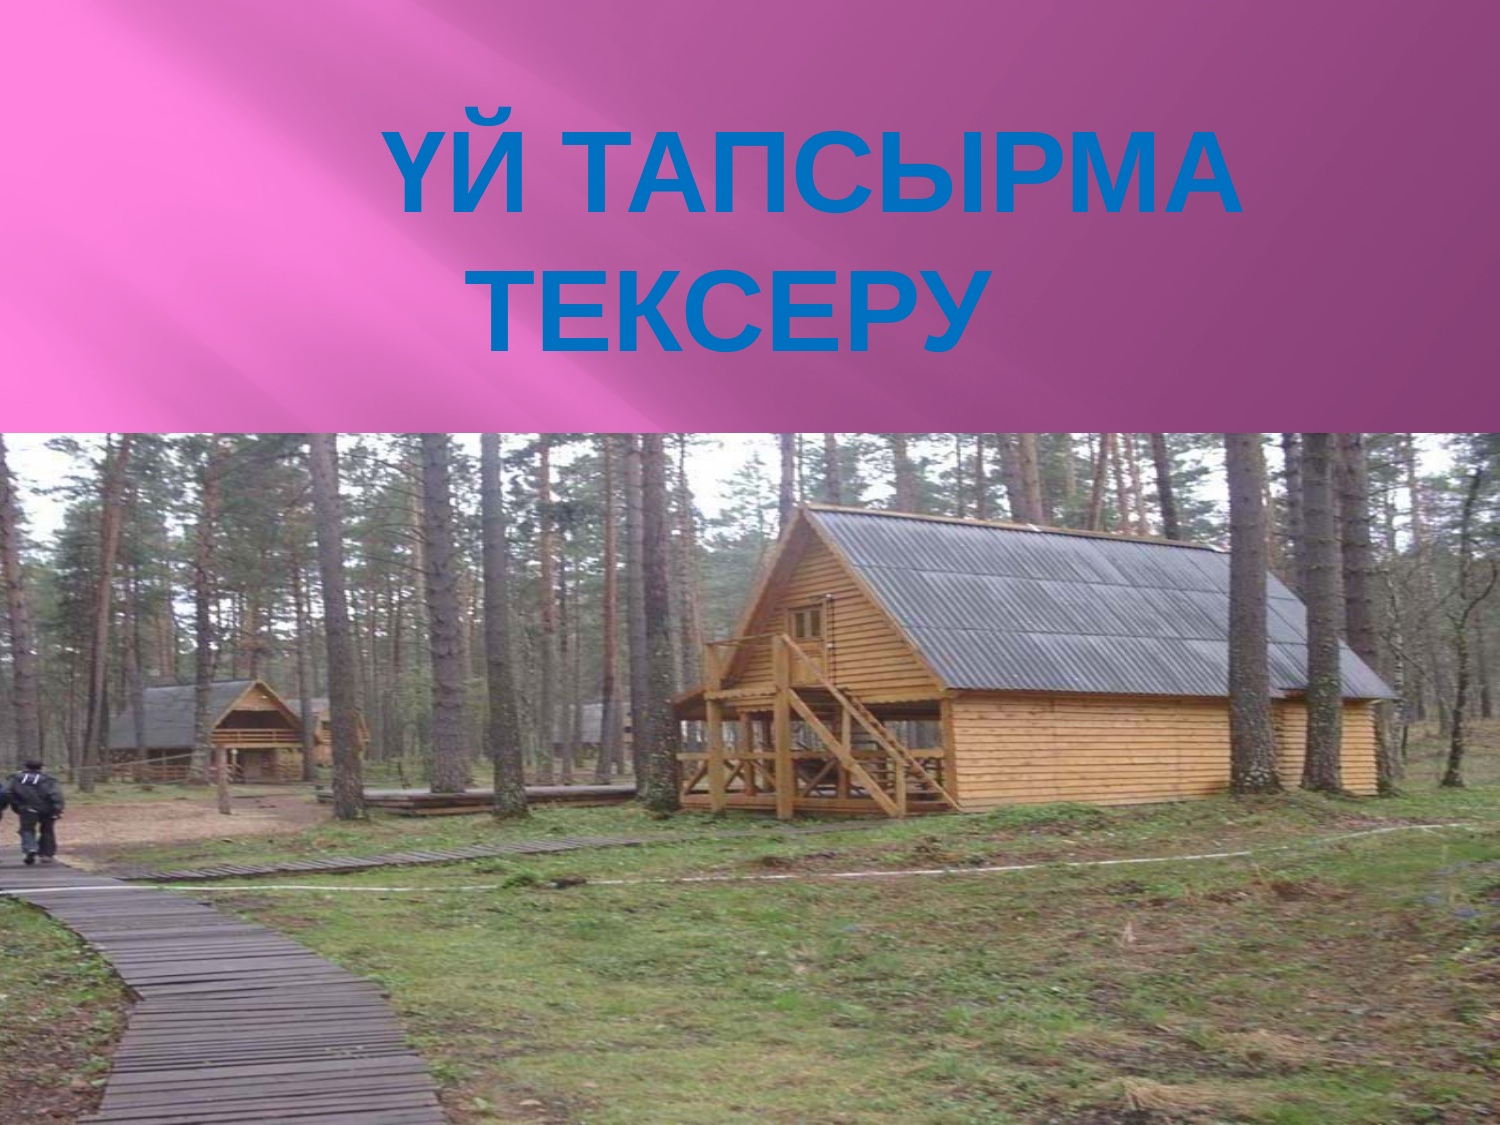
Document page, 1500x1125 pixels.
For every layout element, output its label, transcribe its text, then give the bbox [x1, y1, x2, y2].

picture [0, 433, 1500, 1125]
title ҮЙ тапсырма ТЕКСЕРУ [69, 93, 1420, 375]
